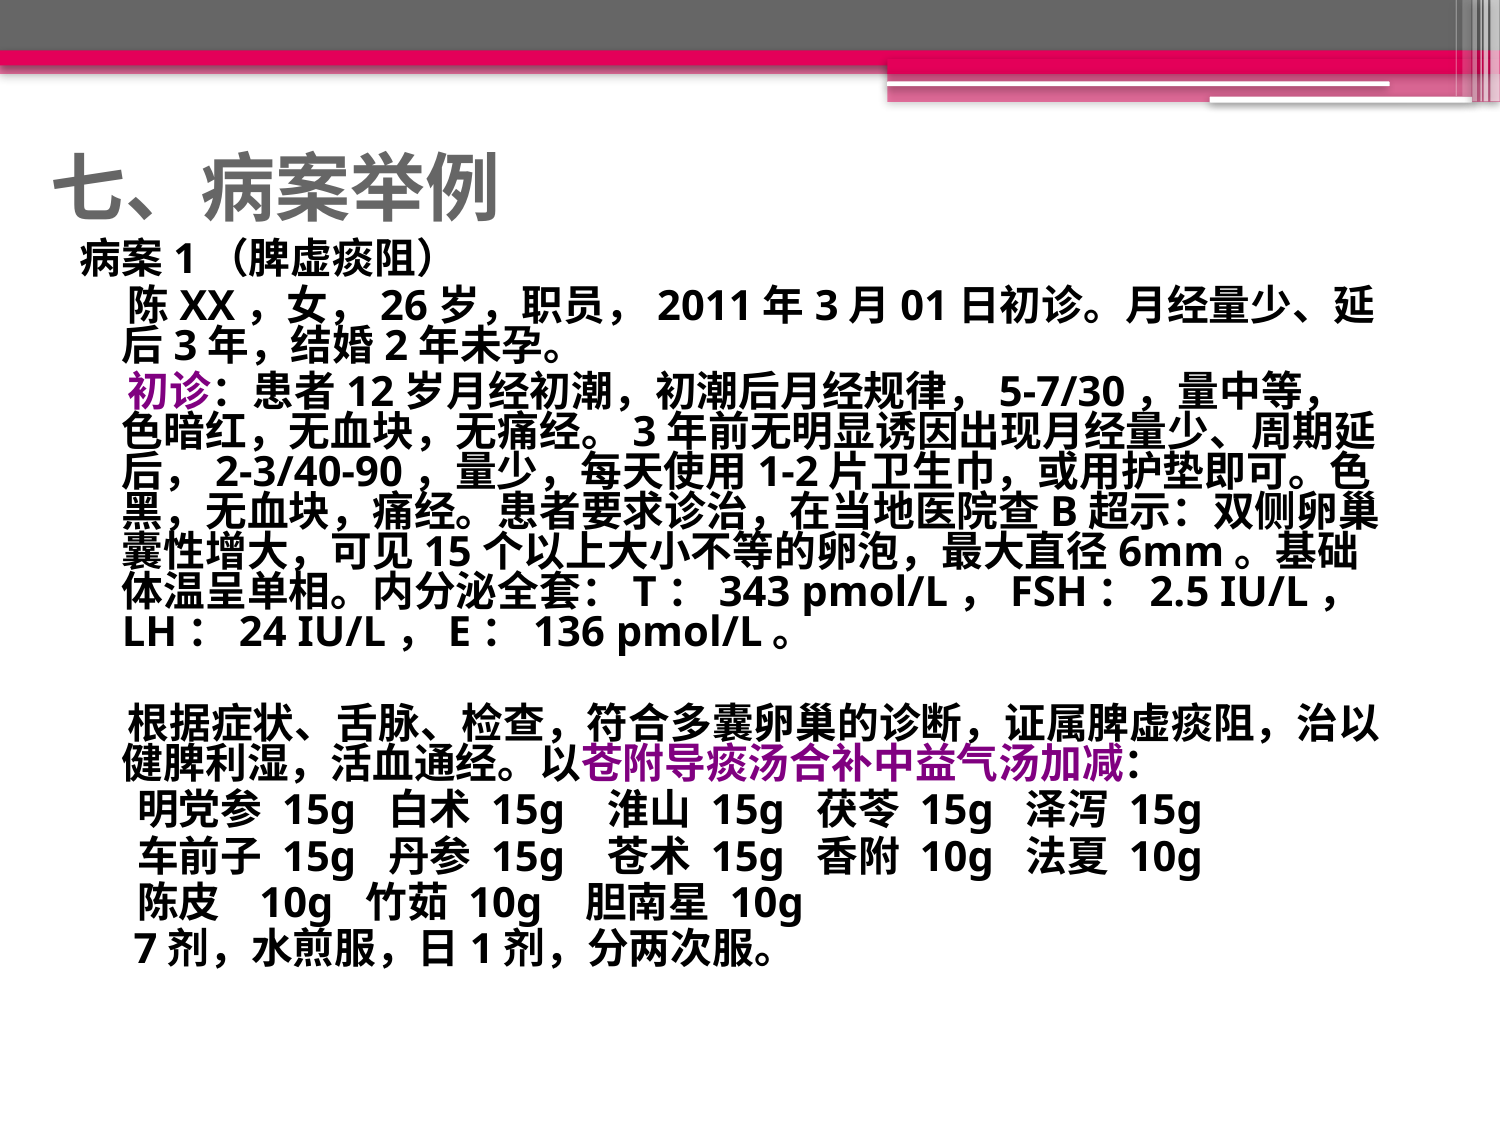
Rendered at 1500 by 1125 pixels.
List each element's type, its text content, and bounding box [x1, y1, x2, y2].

list 病案1（脾虚痰阻） 陈XX，女，26岁，职员，2011年3月01日初诊。月经量少、延后3年，结婚2年未孕。 初诊：患者12岁月经初潮，初潮后月经规律，5-7/30，量中等，色暗红，无血块，无痛经。3年前无明显诱因出现月经量少、周期延后，2-3/40-90，量少，每天使用1-2片卫生巾，或用护垫即可。色黑，无血块，痛经。患者要求诊治，在当地医院查B超示：双侧卵巢囊性增大，可见15个以上大小不等的卵泡，最大直径6mm。基础体温呈单相。内分泌全套：T：343 pmol/L，FSH：2.5 IU/L，LH：24 IU/L，E：136 pmol/L。 根据症状、舌脉、检查，符合多囊卵巢的诊断，证属脾虚痰阻，治以健脾利湿，活血通经。以苍附导痰汤合补中益气汤加减： 明党参 15g 白术 15g 淮山 15g 茯苓 15g 泽泻 15g 车前子 15g 丹参 15g 苍术 15g 香附 10g 法夏 10g 陈皮 10g 竹茹 10g 胆南星 10g 7剂，水煎服，日1剂，分两次服。 [46, 234, 1398, 1000]
title 七、病案举例 [34, 137, 999, 232]
